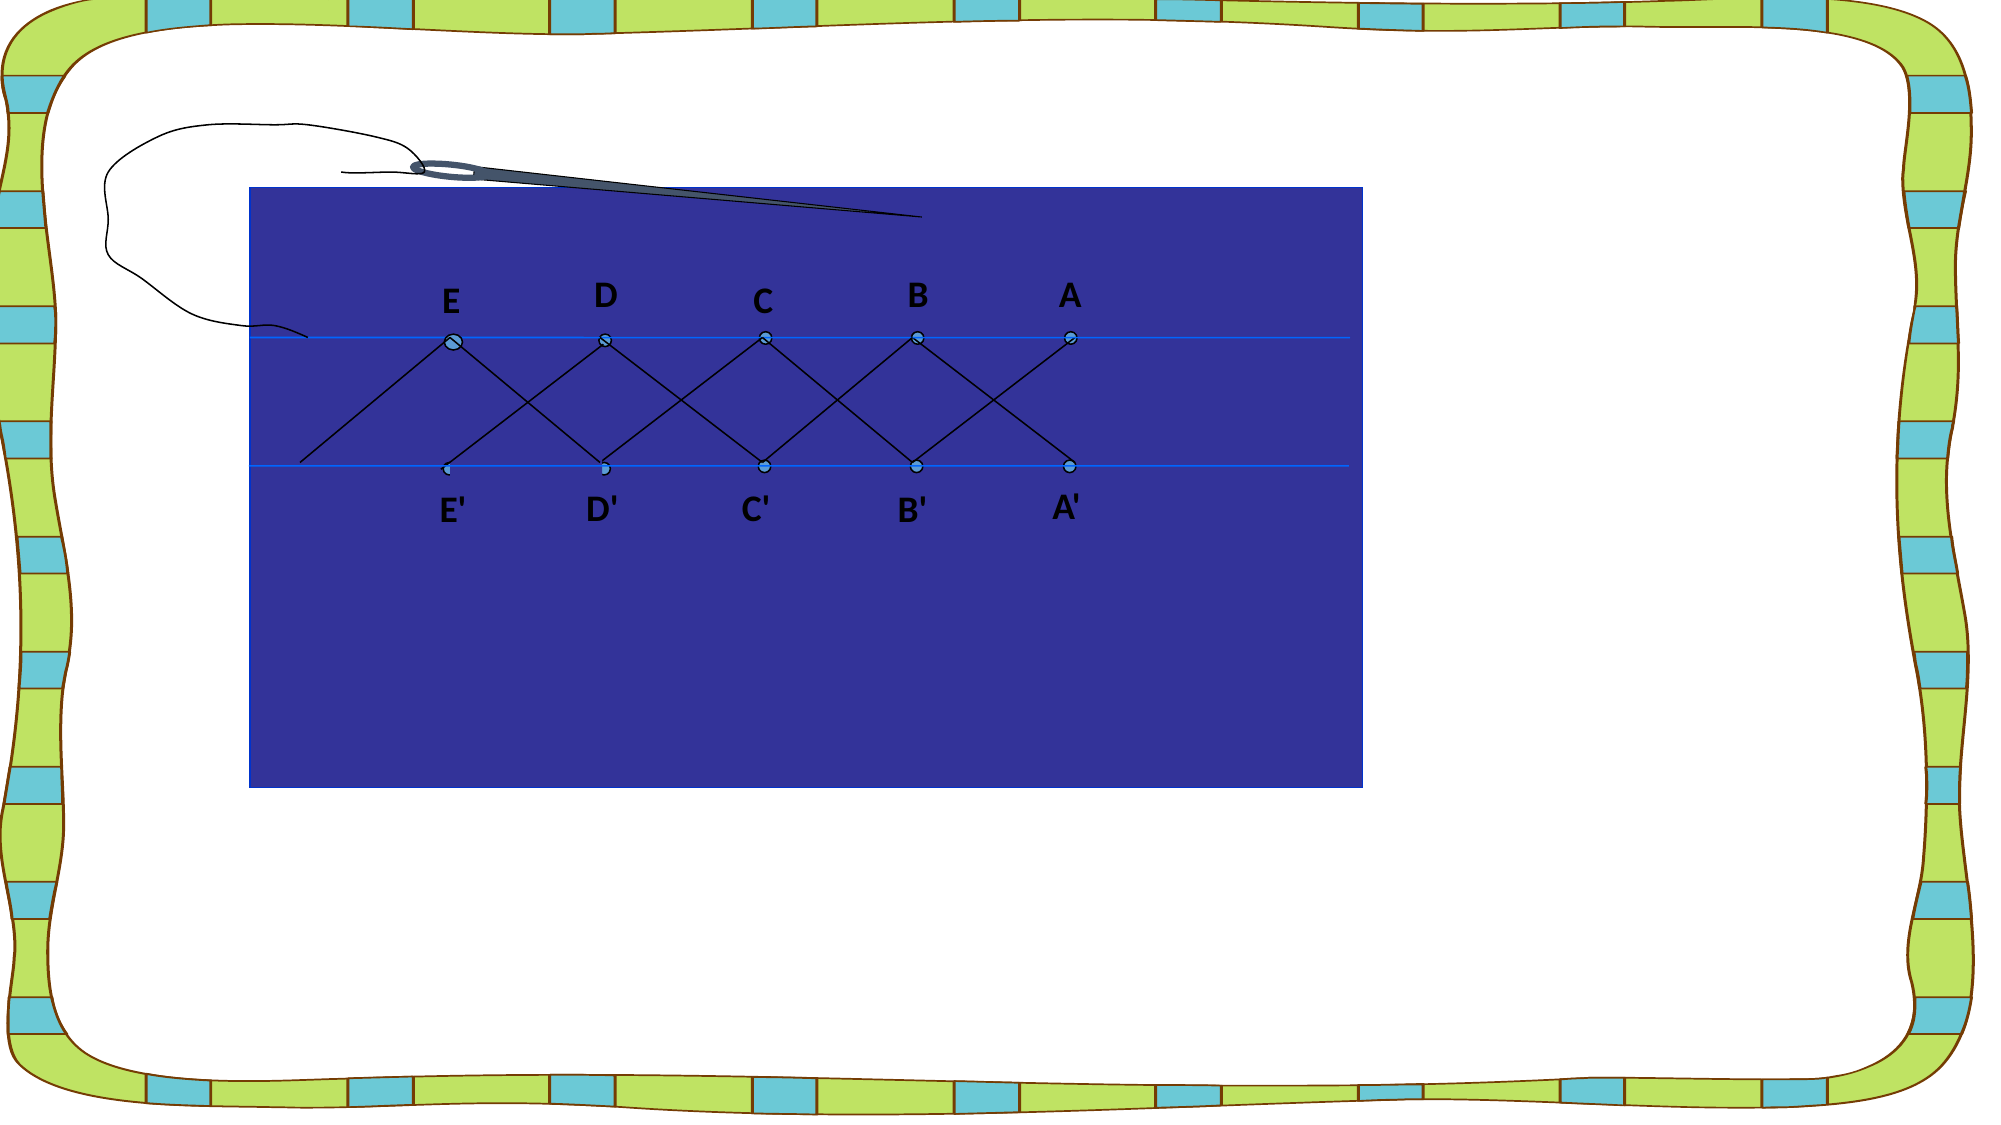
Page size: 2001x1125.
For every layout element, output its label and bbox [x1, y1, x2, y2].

text_box [0, 0, 2000, 1125]
